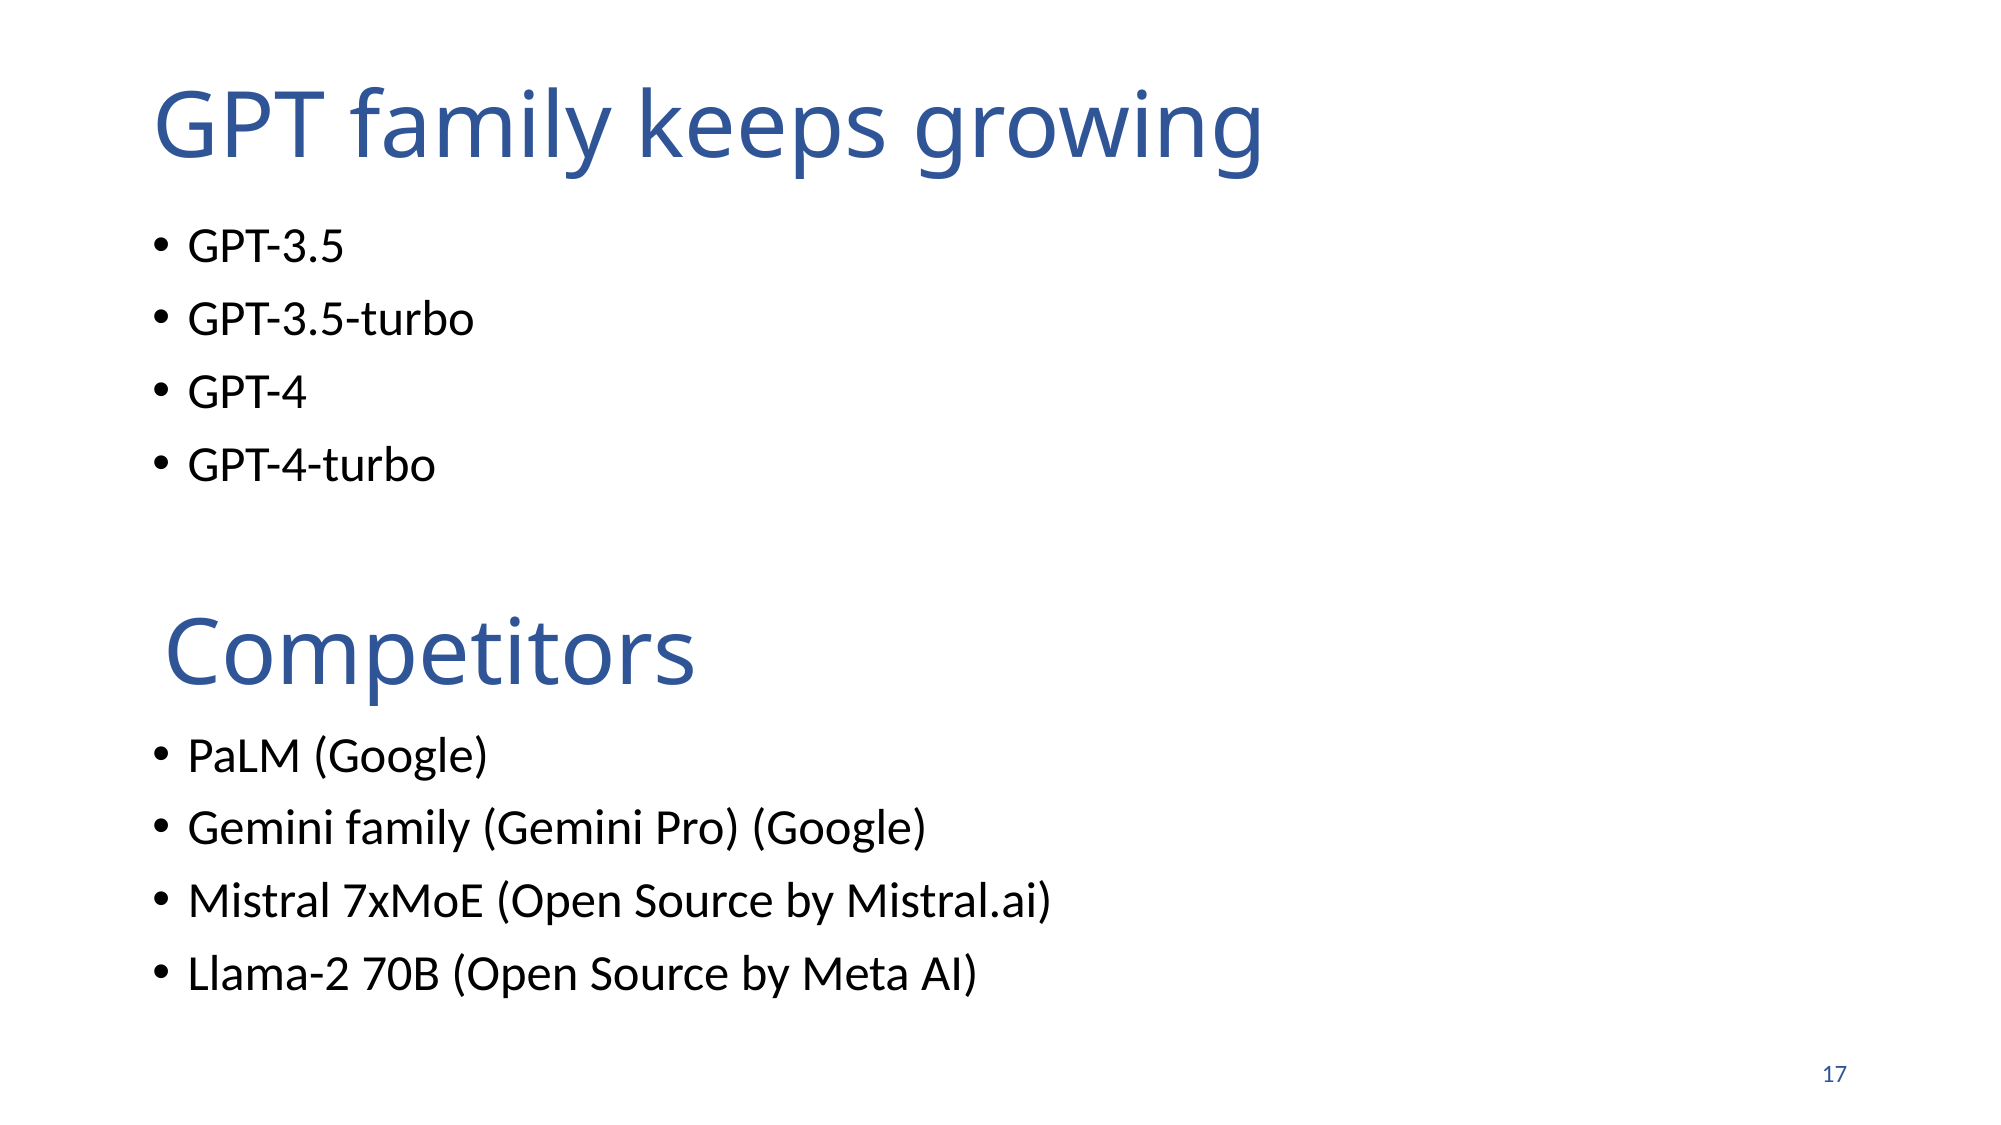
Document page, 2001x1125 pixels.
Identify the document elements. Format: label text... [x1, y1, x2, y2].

slide_number 16 [1412, 1042, 1863, 1103]
title GPT family keeps growing [137, 59, 1863, 196]
text_box Competitors [148, 586, 1874, 723]
list GPT-3.5 GPT-3.5-turbo GPT-4 GPT-4-turbo PaLM (Google) Gemini family (Gemini Pro) (Google) Mistral 7xMoE (Open Source by Mistral.ai) Llama-2 70B (Open Source by Meta AI) [137, 211, 1863, 1014]
